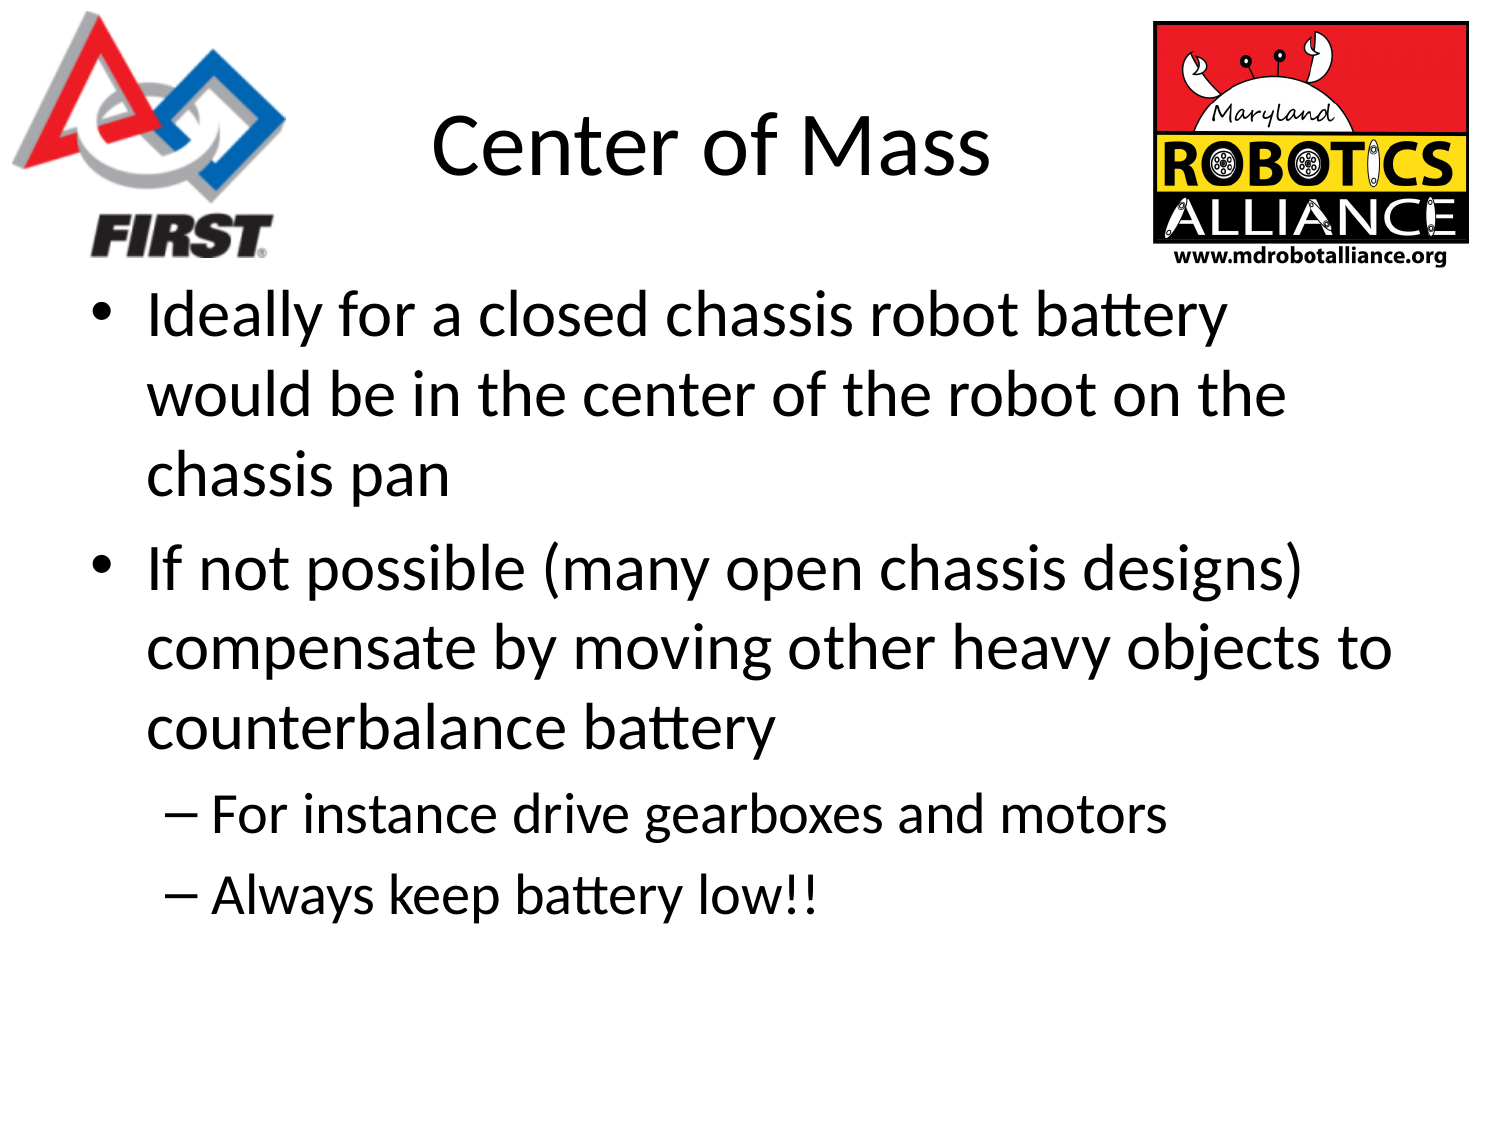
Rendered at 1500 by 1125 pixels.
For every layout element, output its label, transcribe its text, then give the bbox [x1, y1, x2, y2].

picture [12, 11, 286, 258]
title Center of Mass [285, 45, 1140, 233]
picture [1153, 21, 1469, 268]
list Ideally for a closed chassis robot battery would be in the center of the robot on the chassis pan If not possible (many open chassis designs) compensate by moving other heavy objects to counterbalance battery For instance drive gearboxes and motors Always keep battery low!! [75, 262, 1425, 1005]
